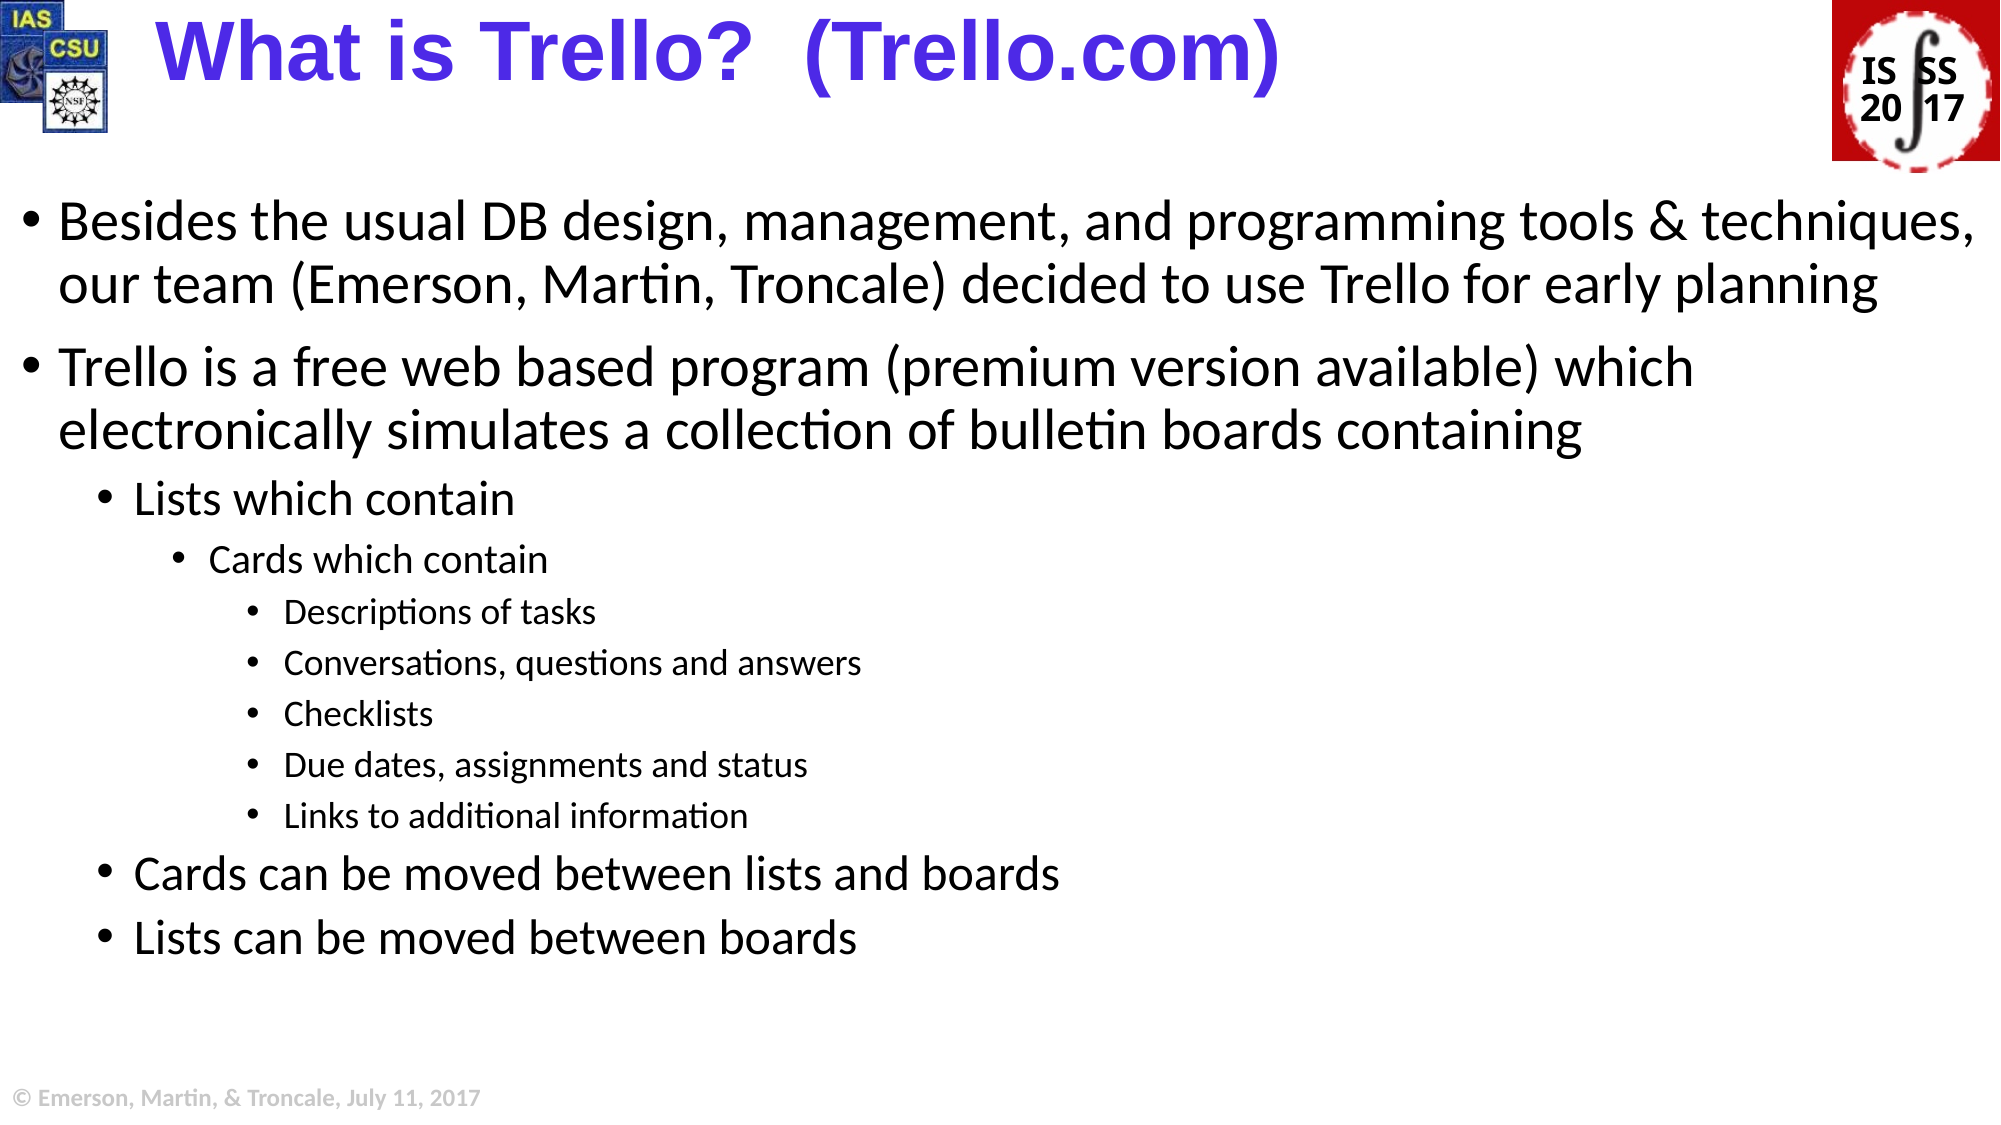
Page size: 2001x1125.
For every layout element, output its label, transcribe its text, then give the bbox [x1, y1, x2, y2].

list Besides the usual DB design, management, and programming tools & techniques, our team (Emerson, Martin, Troncale) decided to use Trello for early planning Trello is a free web based program (premium version available) which electronically simulates a collection of bulletin boards containing Lists which contain Cards which contain Descriptions of tasks Conversations, questions and answers Checklists Due dates, assignments and status Links to additional information Cards can be moved between lists and boards Lists can be moved between boards [6, 182, 2000, 993]
picture [0, 0, 108, 133]
title What is Trello? (Trello.com) [140, 0, 1866, 107]
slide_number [0, 1070, 517, 1122]
picture [1832, 0, 2000, 174]
